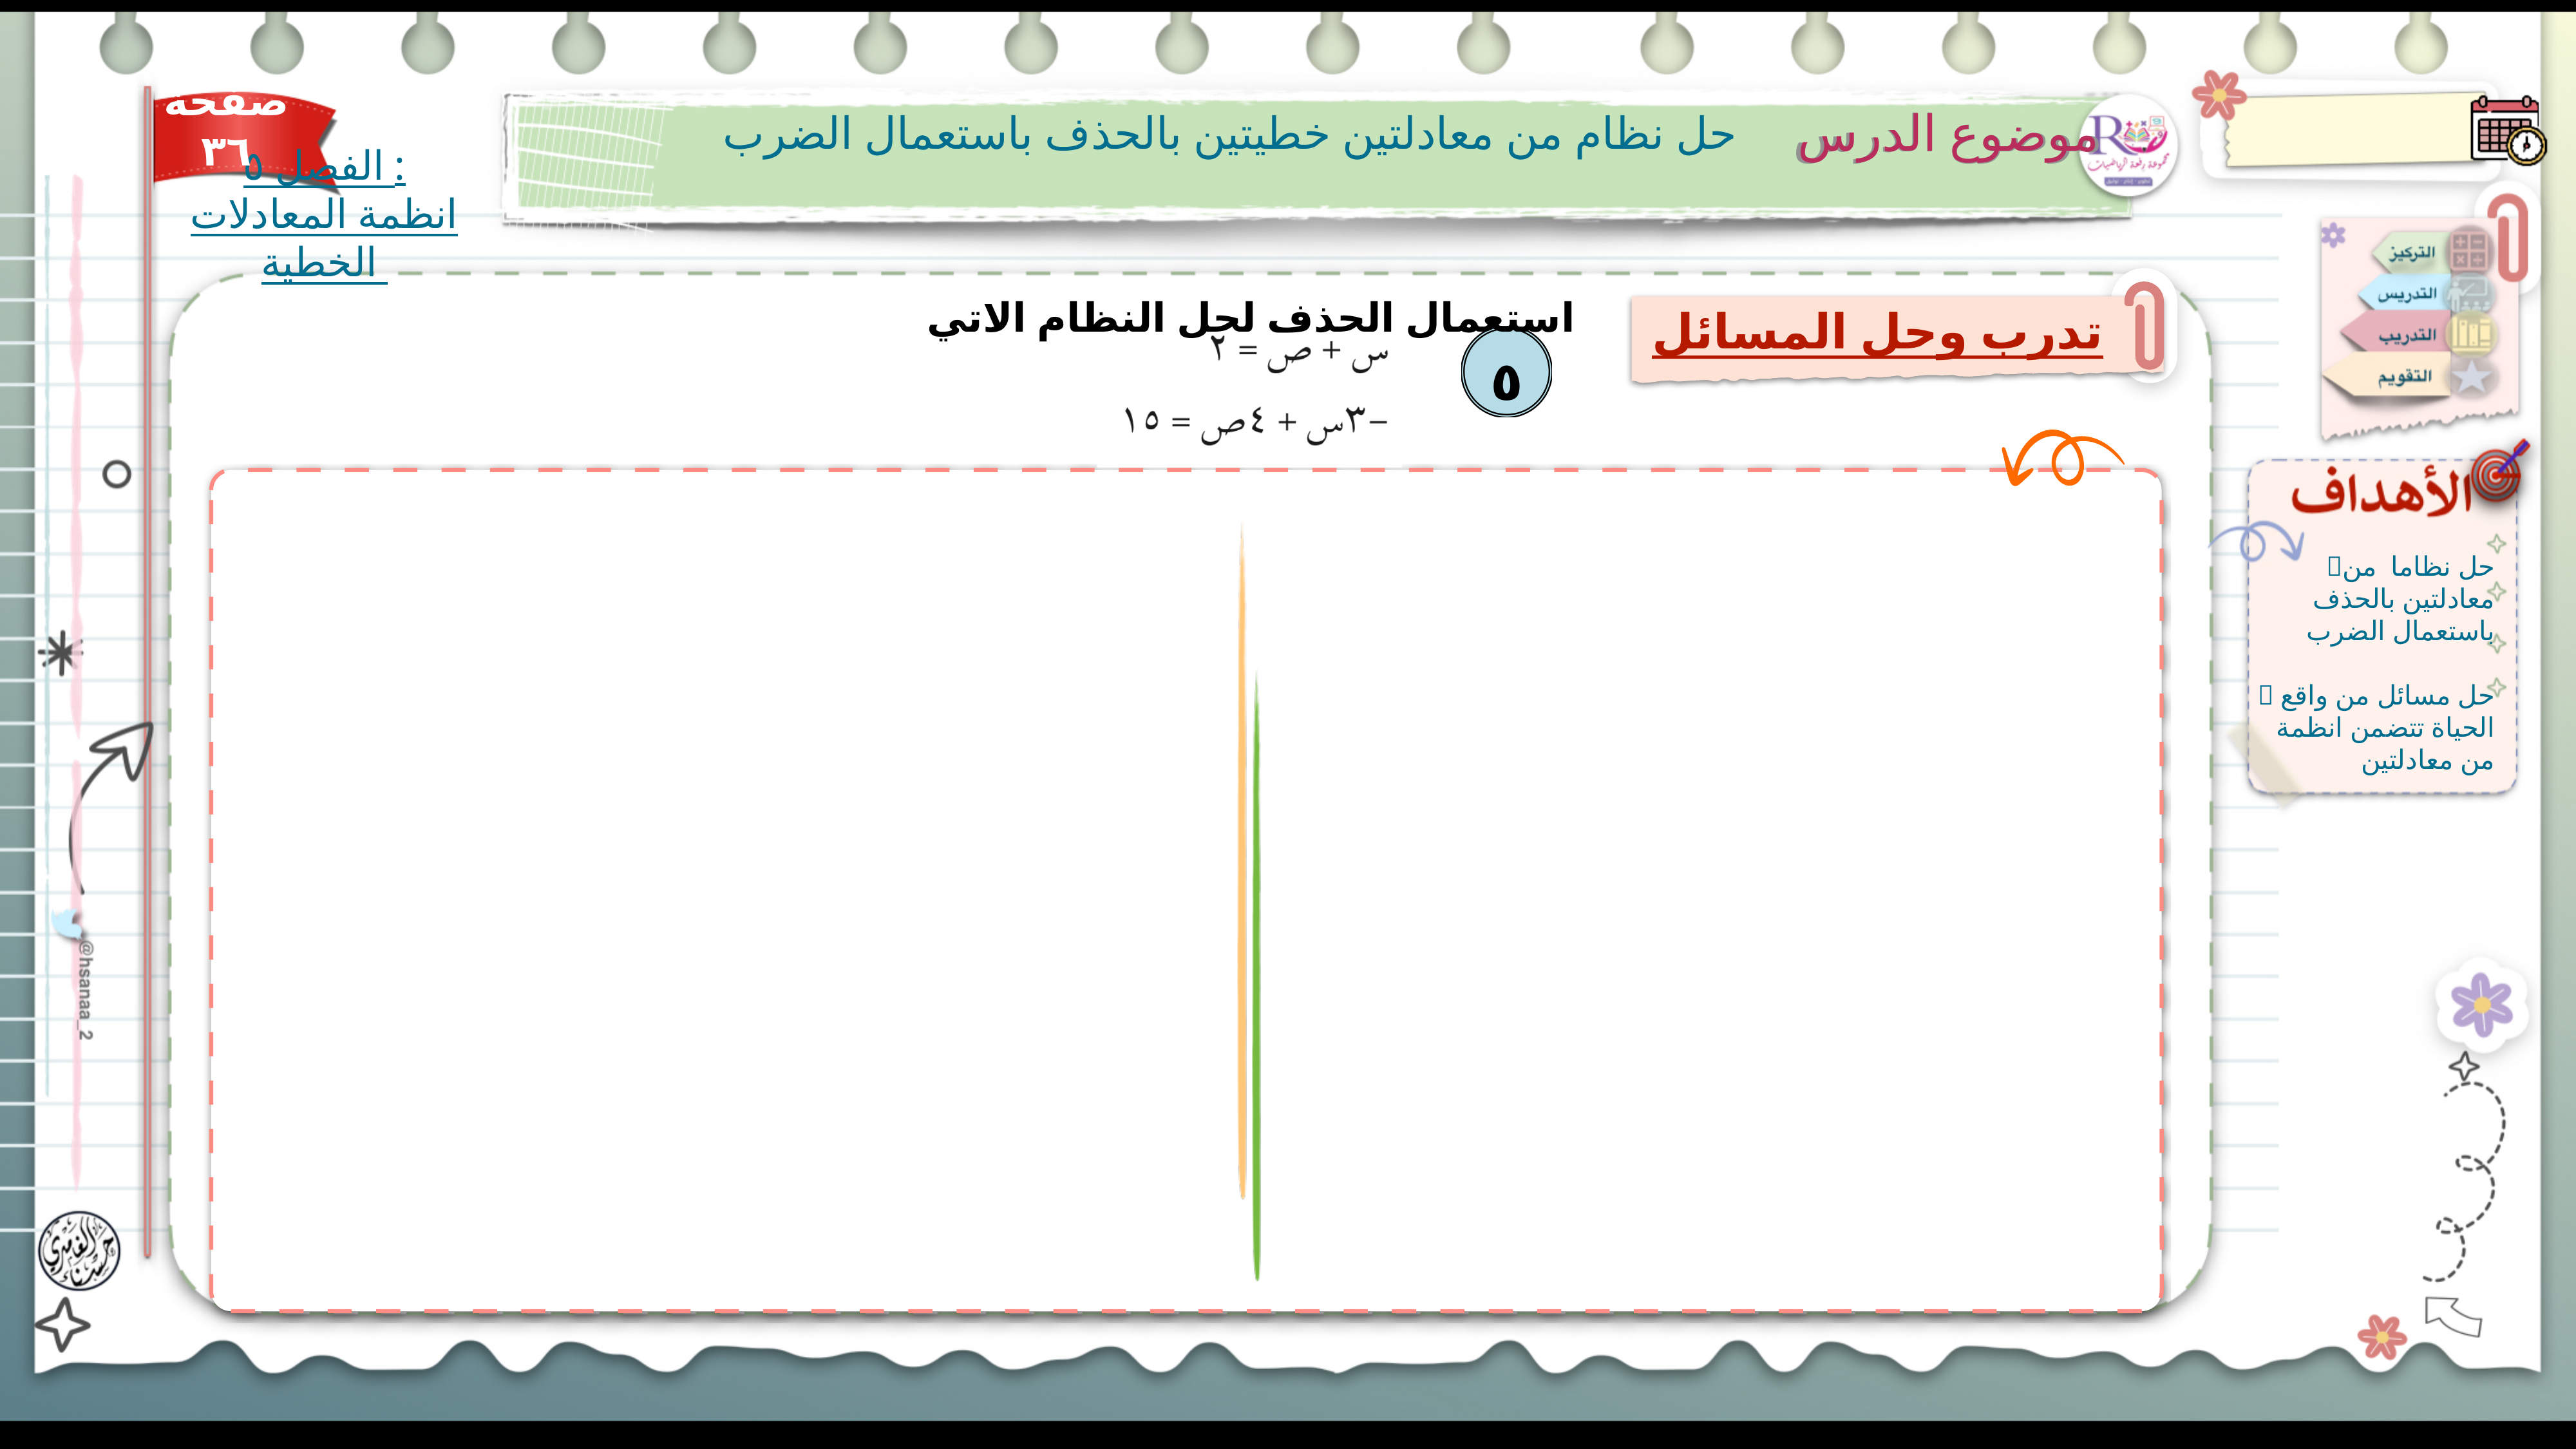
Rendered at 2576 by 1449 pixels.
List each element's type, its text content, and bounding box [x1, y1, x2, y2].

text_box صفحة ٣٦ [59, 74, 394, 175]
text_box [2002, 430, 2125, 486]
picture [0, 0, 2576, 1449]
text_box استعمال الحذف لحل النظام الاتي [922, 286, 1592, 346]
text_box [1461, 326, 1553, 417]
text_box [1237, 507, 1262, 1287]
text_box [211, 469, 2162, 1312]
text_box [1631, 284, 2164, 383]
